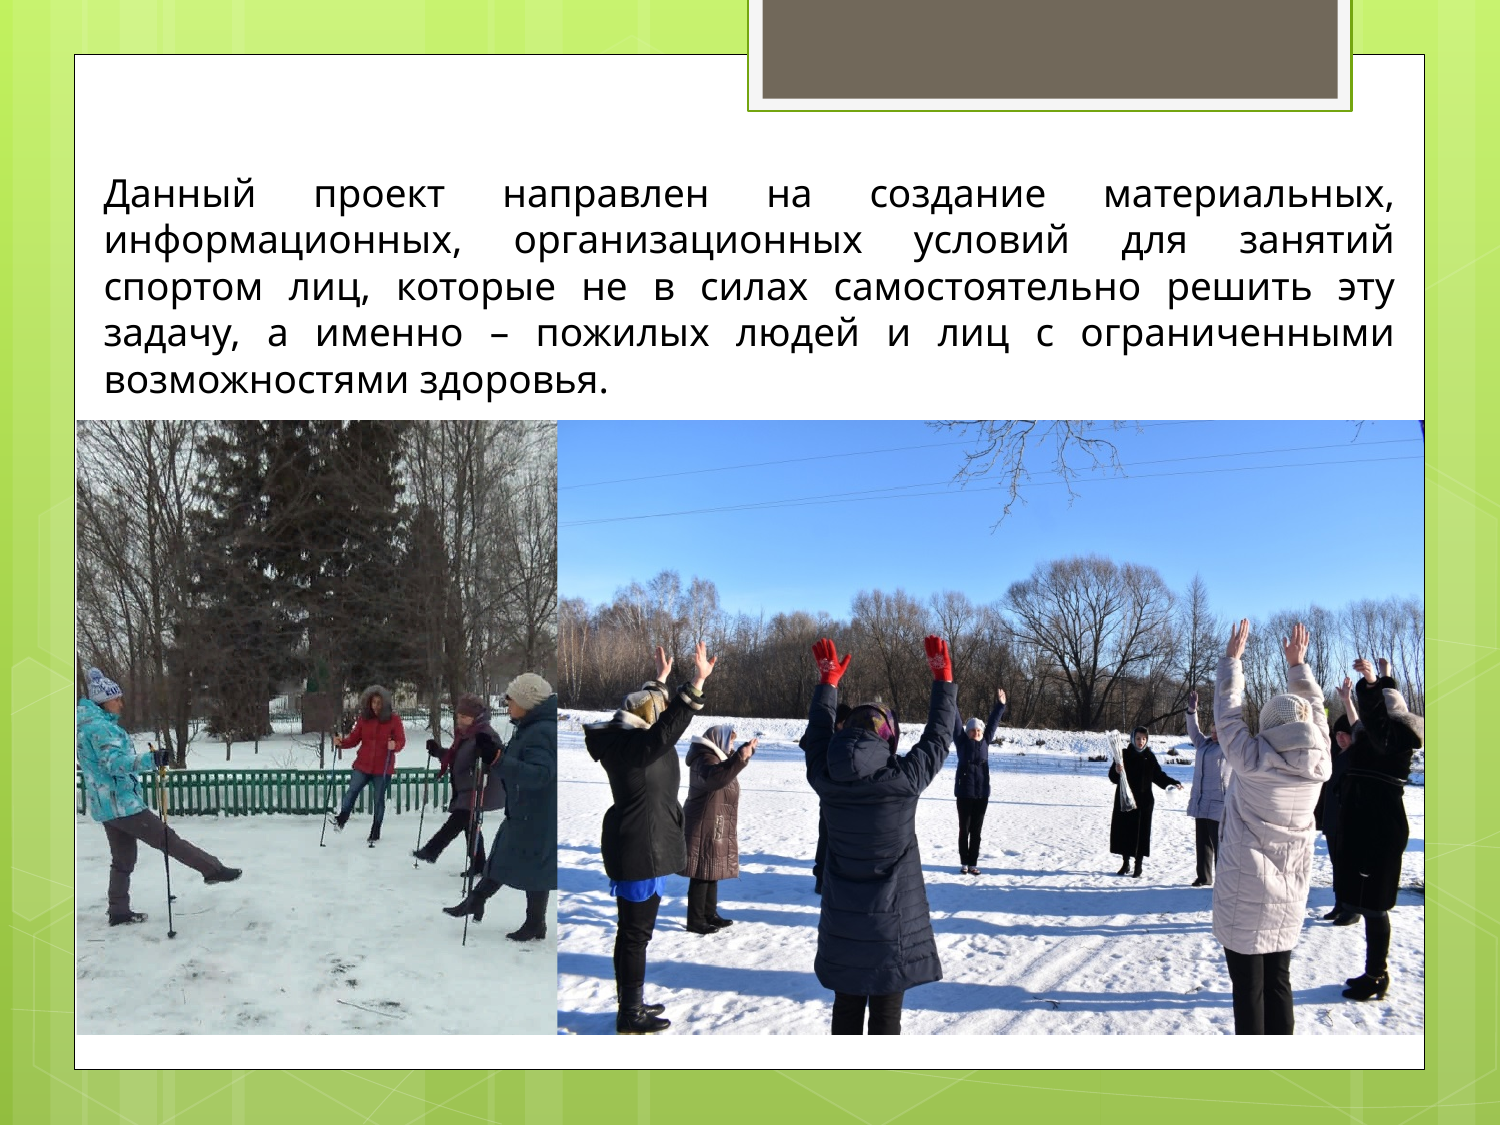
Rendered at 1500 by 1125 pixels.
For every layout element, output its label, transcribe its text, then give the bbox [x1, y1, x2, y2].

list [558, 420, 1424, 1036]
picture [76, 420, 558, 1036]
list Данный проект направлен на создание материальных, информационных, организационных условий для занятий спортом лиц, которые не в силах самостоятельно решить эту задачу, а именно – пожилых людей и лиц с ограниченными возможностями здоровья. [88, 160, 1412, 411]
